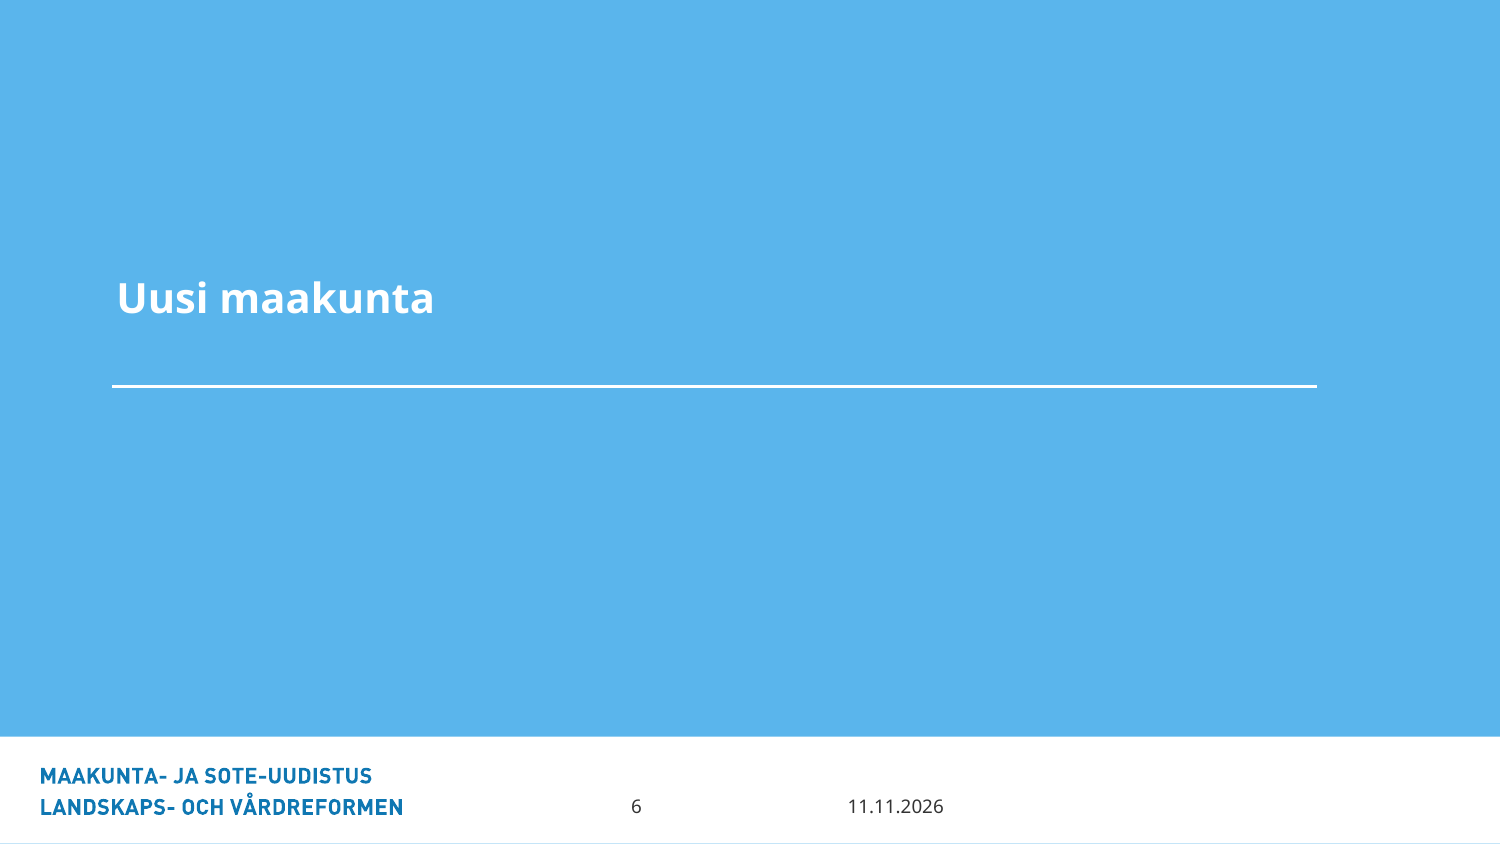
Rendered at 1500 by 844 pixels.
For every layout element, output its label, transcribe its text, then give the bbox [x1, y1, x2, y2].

title Uusi maakunta [101, 126, 1388, 330]
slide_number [832, 784, 987, 830]
slide_number 6 [558, 784, 657, 830]
